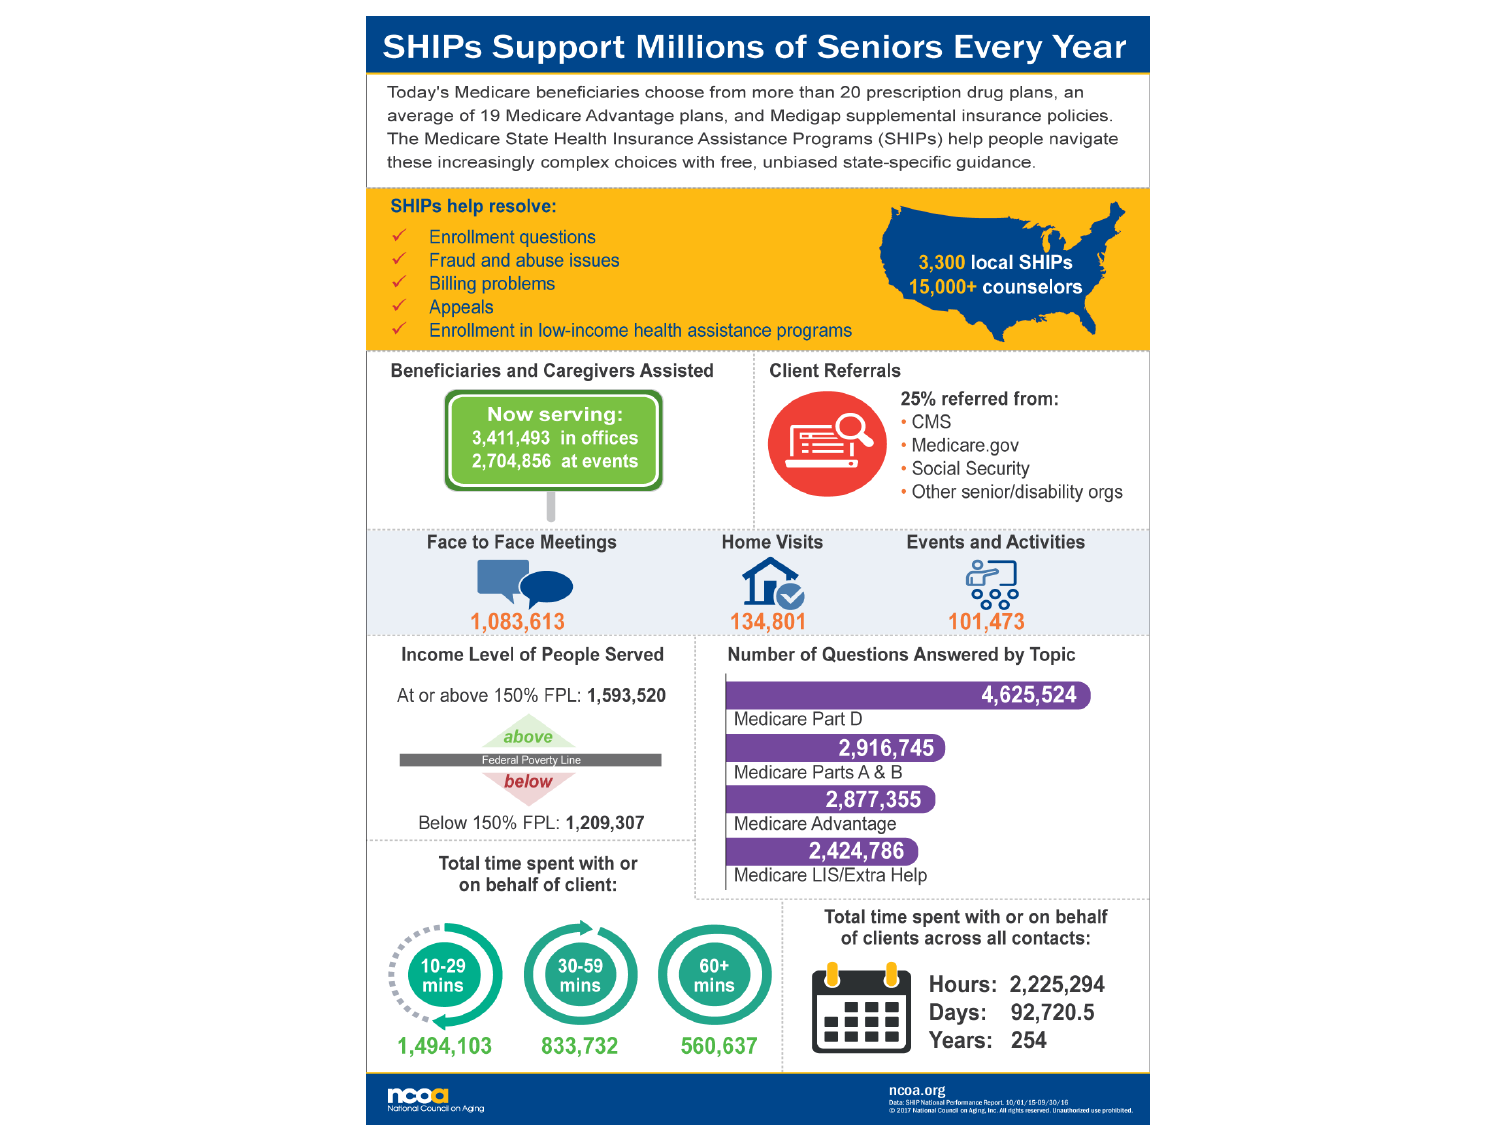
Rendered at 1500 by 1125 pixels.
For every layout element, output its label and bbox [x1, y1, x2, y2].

picture [366, 16, 1151, 1125]
